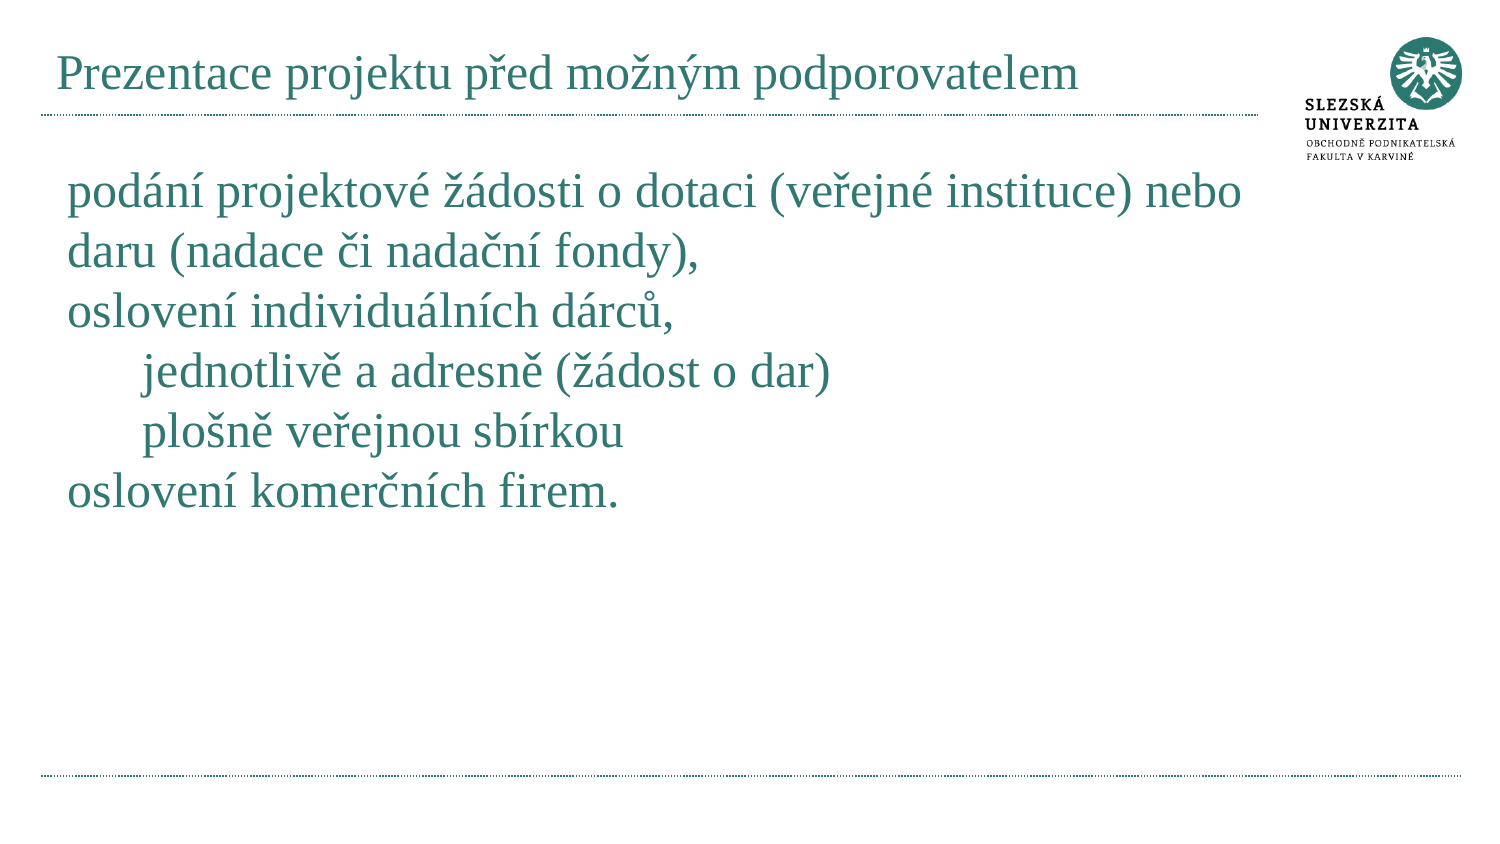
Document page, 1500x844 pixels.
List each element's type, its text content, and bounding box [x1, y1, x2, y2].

picture [1305, 37, 1462, 160]
list podání projektové žádosti o dotaci (veřejné instituce) nebo daru (nadace či nadační fondy), oslovení individuálních dárců, jednotlivě a adresně (žádost o dar) plošně veřejnou sbírkou oslovení komerčních firem. [53, 150, 1347, 686]
text_box [30, 23, 590, 87]
title Prezentace projektu před možným podporovatelem [41, 32, 1247, 116]
